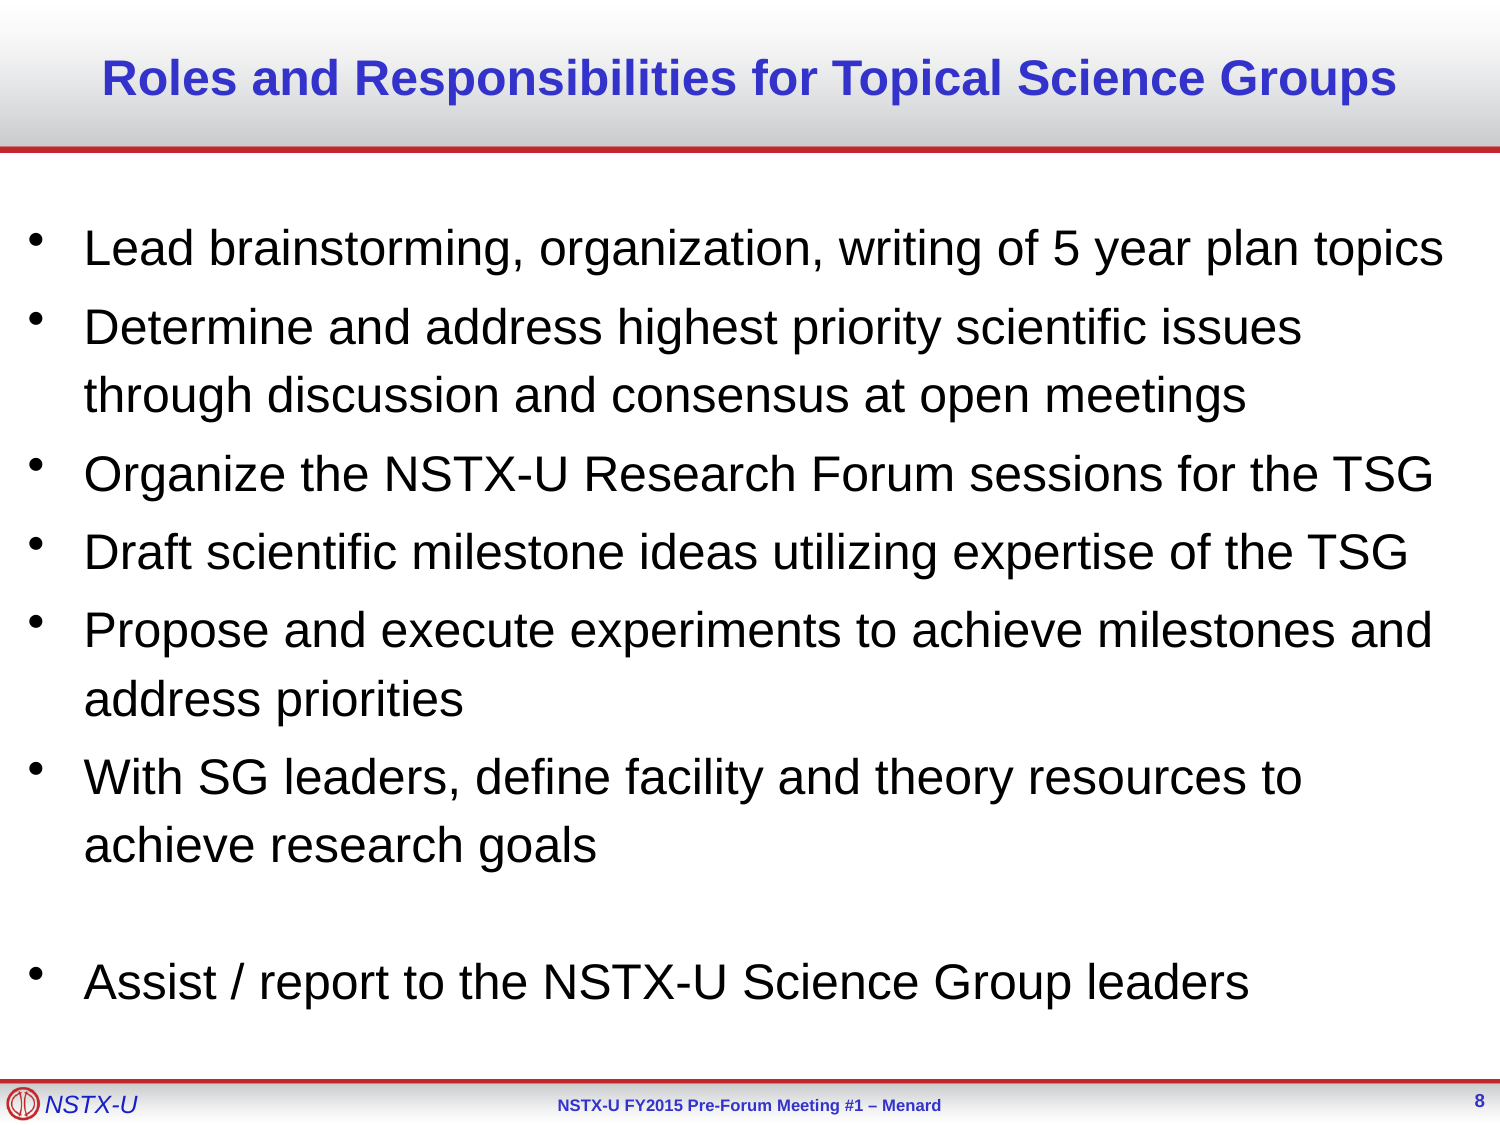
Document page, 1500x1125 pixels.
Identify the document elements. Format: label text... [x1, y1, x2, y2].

slide_number 8 [1374, 1087, 1500, 1113]
picture [0, 1079, 1500, 1125]
list Lead brainstorming, organization, writing of 5 year plan topics Determine and address highest priority scientific issues through discussion and consensus at open meetings Organize the NSTX-U Research Forum sessions for the TSG Draft scientific milestone ideas utilizing expertise of the TSG Propose and execute experiments to achieve milestones and address priorities With SG leaders, define facility and theory resources to achieve research goals Assist / report to the NSTX-U Science Group leaders [12, 199, 1500, 1026]
title Roles and Responsibilities for Topical Science Groups [0, 0, 1500, 151]
